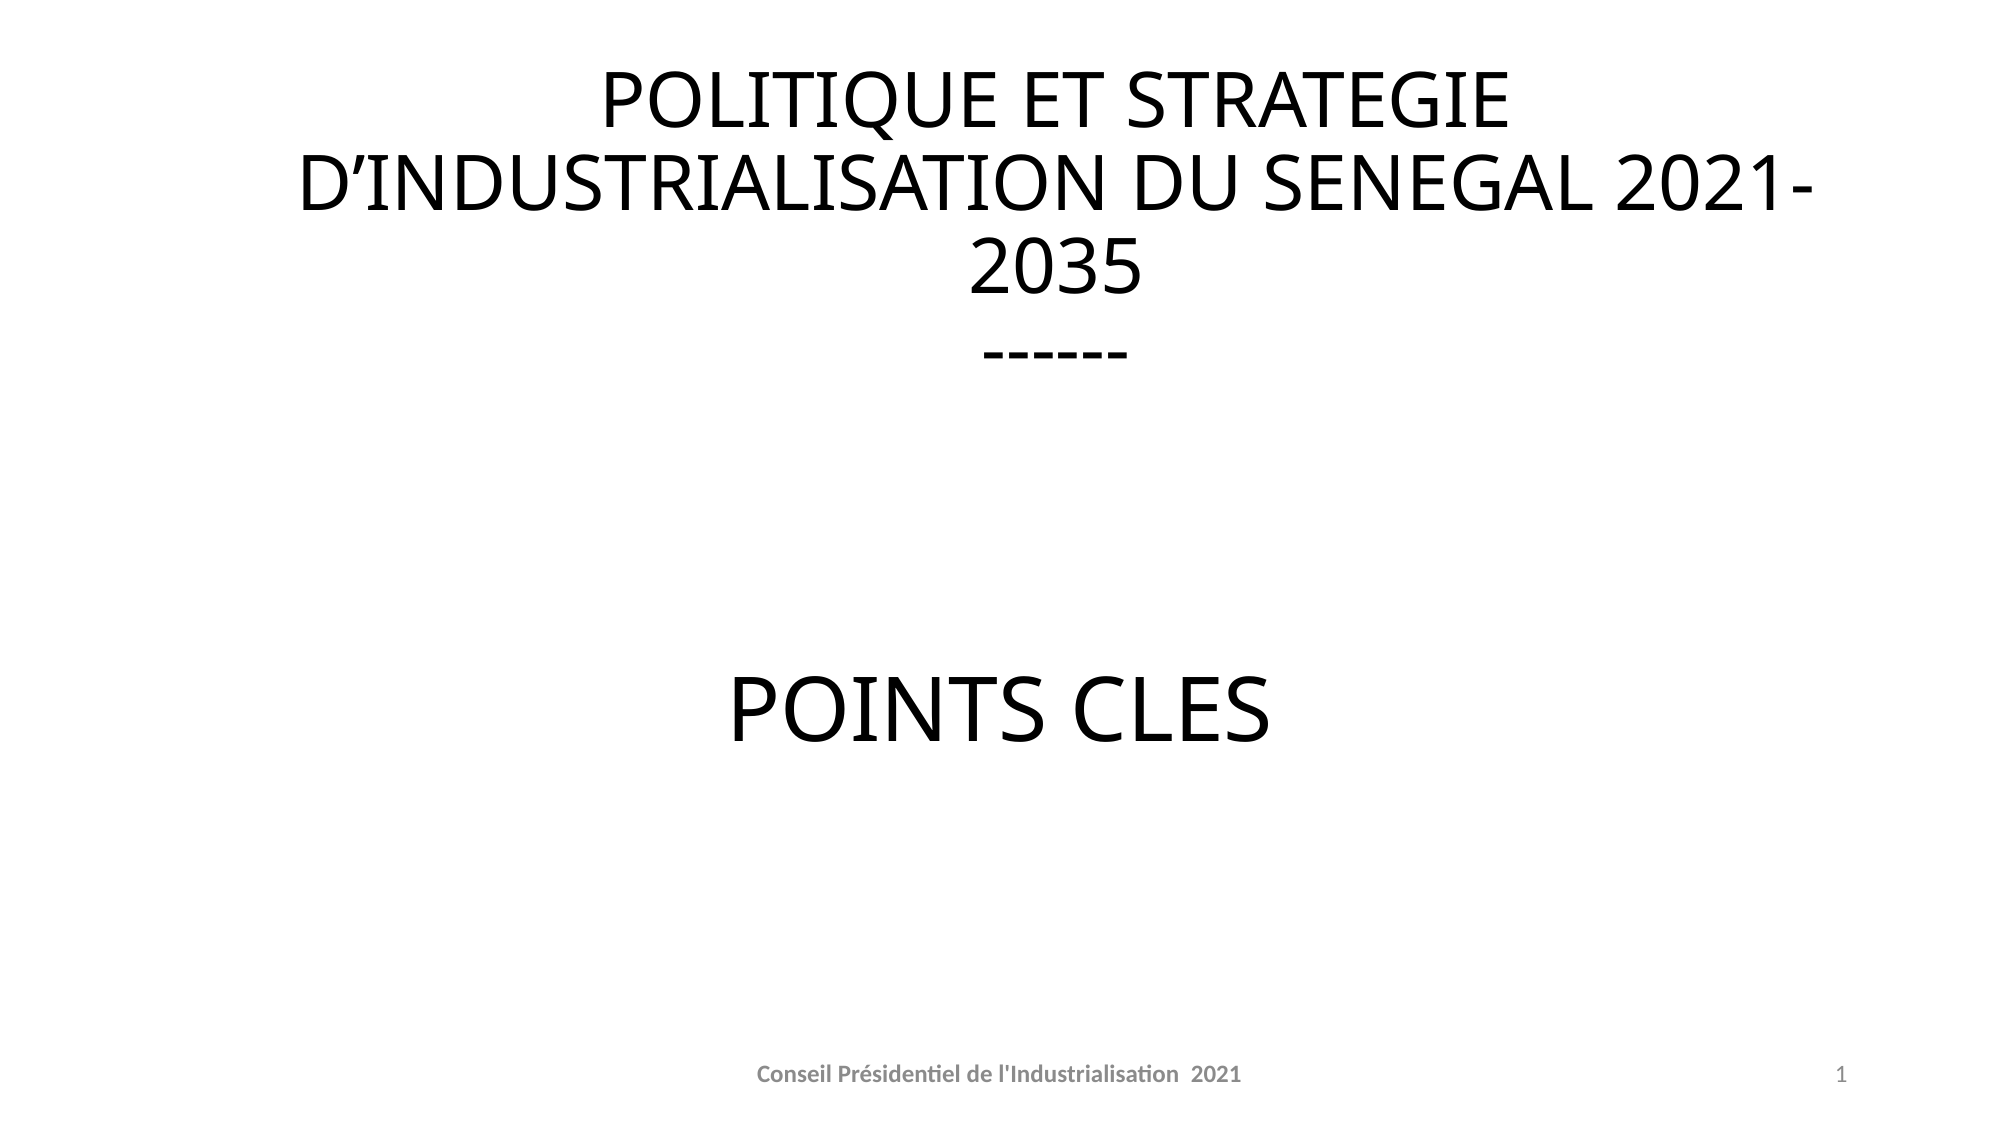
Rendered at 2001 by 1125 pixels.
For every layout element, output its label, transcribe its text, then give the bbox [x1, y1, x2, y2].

subtitle POINTS CLES [249, 656, 1750, 928]
slide_number 1 [1412, 1042, 1863, 1103]
title POLITIQUE ET STRATEGIE D’INDUSTRIALISATION DU SENEGAL 2021-2035 ------ [249, 48, 1863, 576]
footer Conseil Présidentiel de l'Industrialisation 2021 [662, 1042, 1338, 1103]
